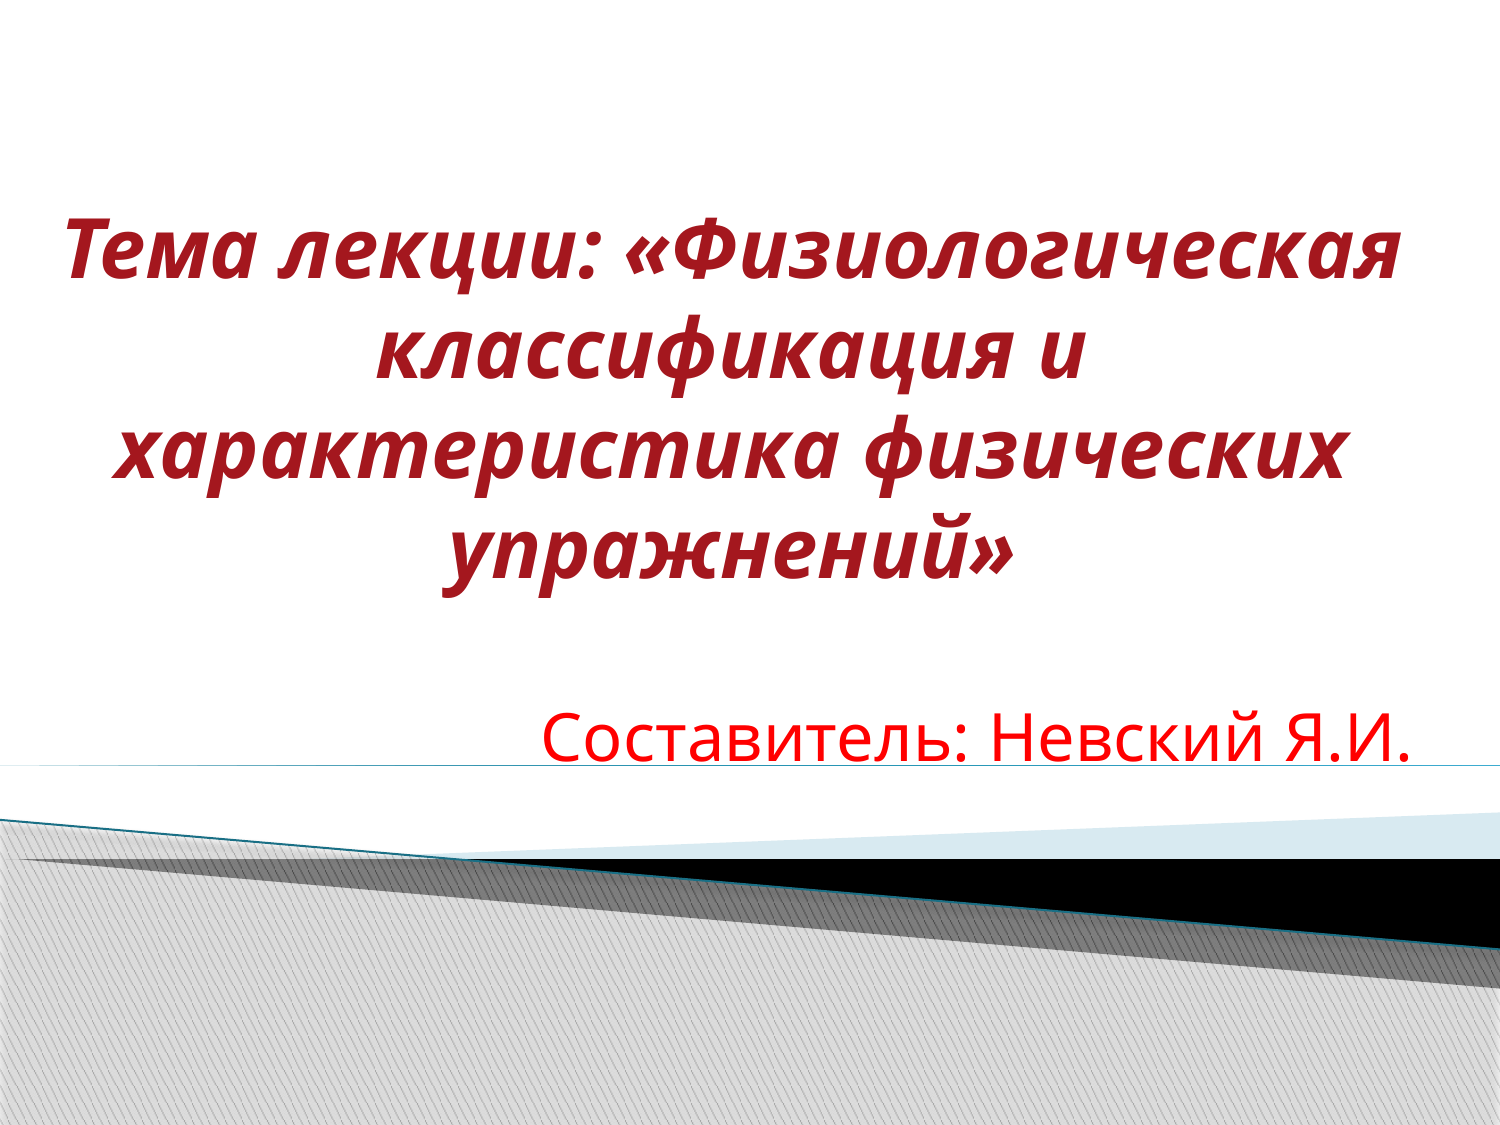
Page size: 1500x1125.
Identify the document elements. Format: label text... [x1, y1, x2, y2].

text_box Тема лекции: «Физиологическая классификация и характеристика физических упражнений» Составитель: Невский Я.И. [35, 187, 1430, 882]
picture [279, 882, 1500, 989]
